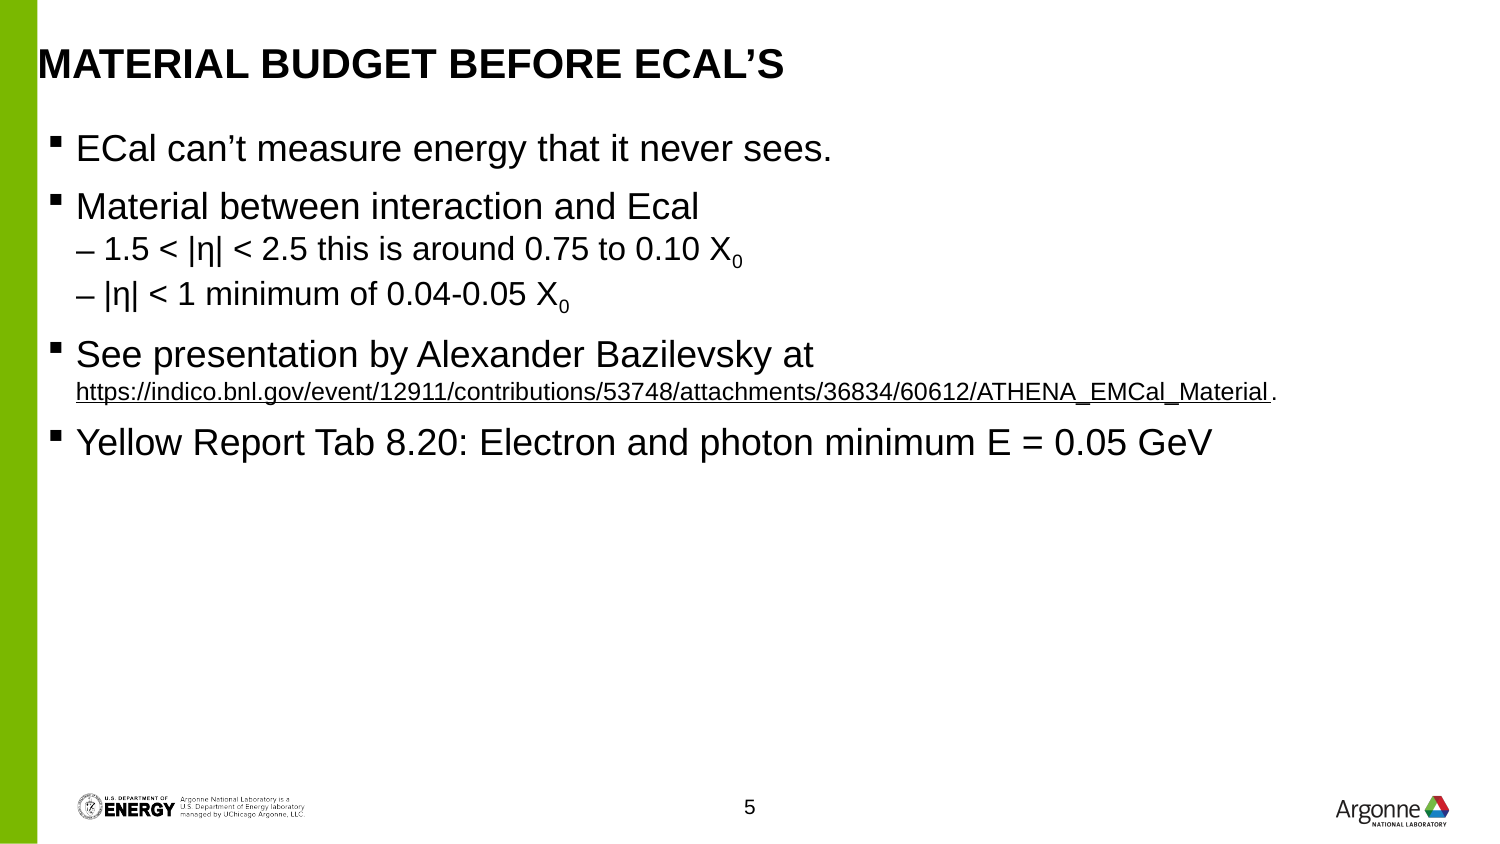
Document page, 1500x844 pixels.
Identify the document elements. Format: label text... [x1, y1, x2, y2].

list ECal can’t measure energy that it never sees. Material between interaction and Ecal 1.5 < |η| < 2.5 this is around 0.75 to 0.10 X0 |η| < 1 minimum of 0.04-0.05 X0 See presentation by Alexander Bazilevsky at https://indico.bnl.gov/event/12911/contributions/53748/attachments/36834/60612/ATHENA_EMCal_Material. Yellow Report Tab 8.20: Electron and photon minimum E = 0.05 GeV [47, 124, 1421, 669]
picture [1330, 787, 1458, 834]
picture [75, 791, 308, 822]
slide_number 5 [712, 796, 788, 819]
title Material Budget Before ECal’s [37, 17, 1411, 88]
